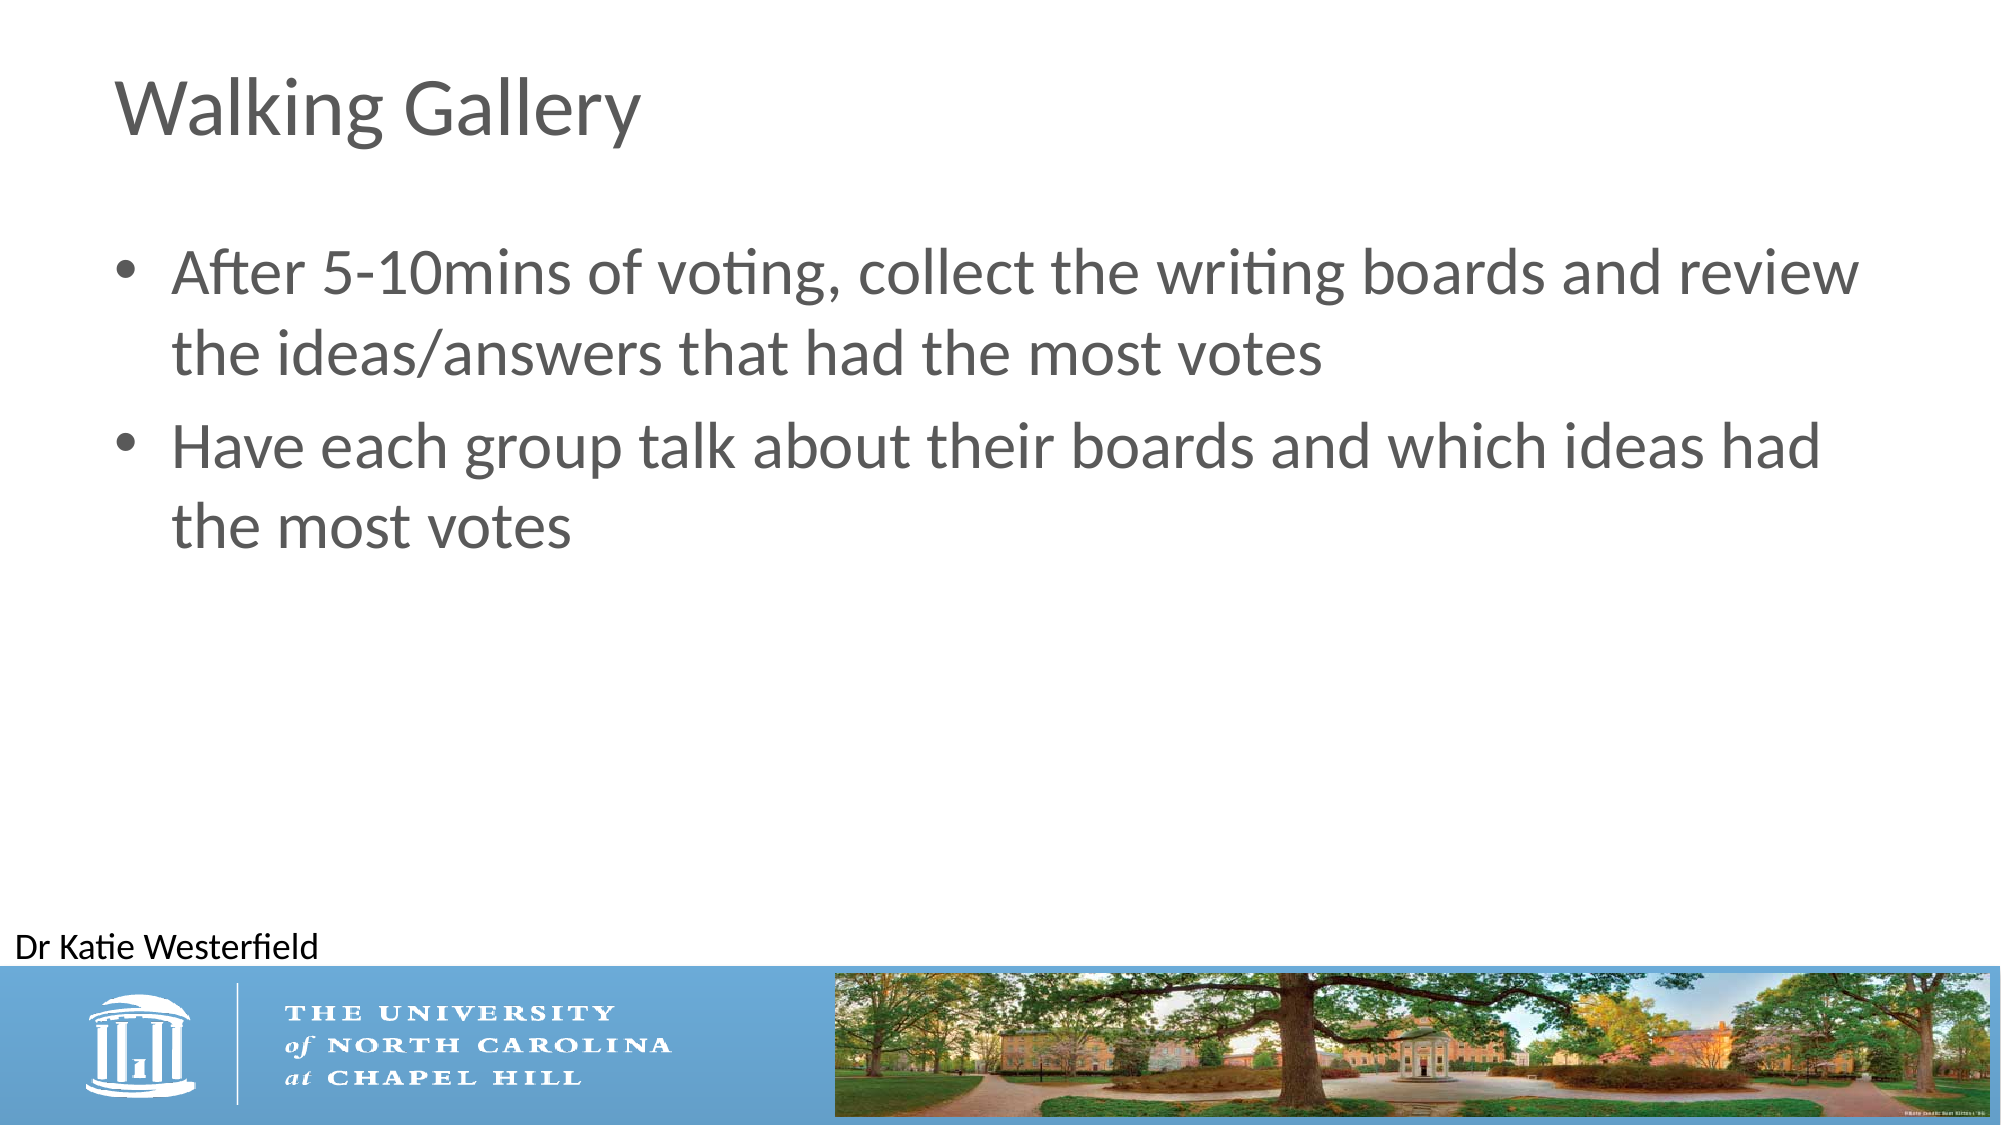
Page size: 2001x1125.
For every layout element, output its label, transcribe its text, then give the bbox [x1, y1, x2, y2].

title Walking Gallery [99, 45, 1900, 220]
list After 5-10mins of voting, collect the writing boards and review the ideas/answers that had the most votes Have each group talk about their boards and which ideas had the most votes [99, 220, 1900, 891]
picture [86, 983, 672, 1105]
text_box Dr Katie Westerfield [0, 914, 853, 950]
picture [835, 973, 1990, 1117]
